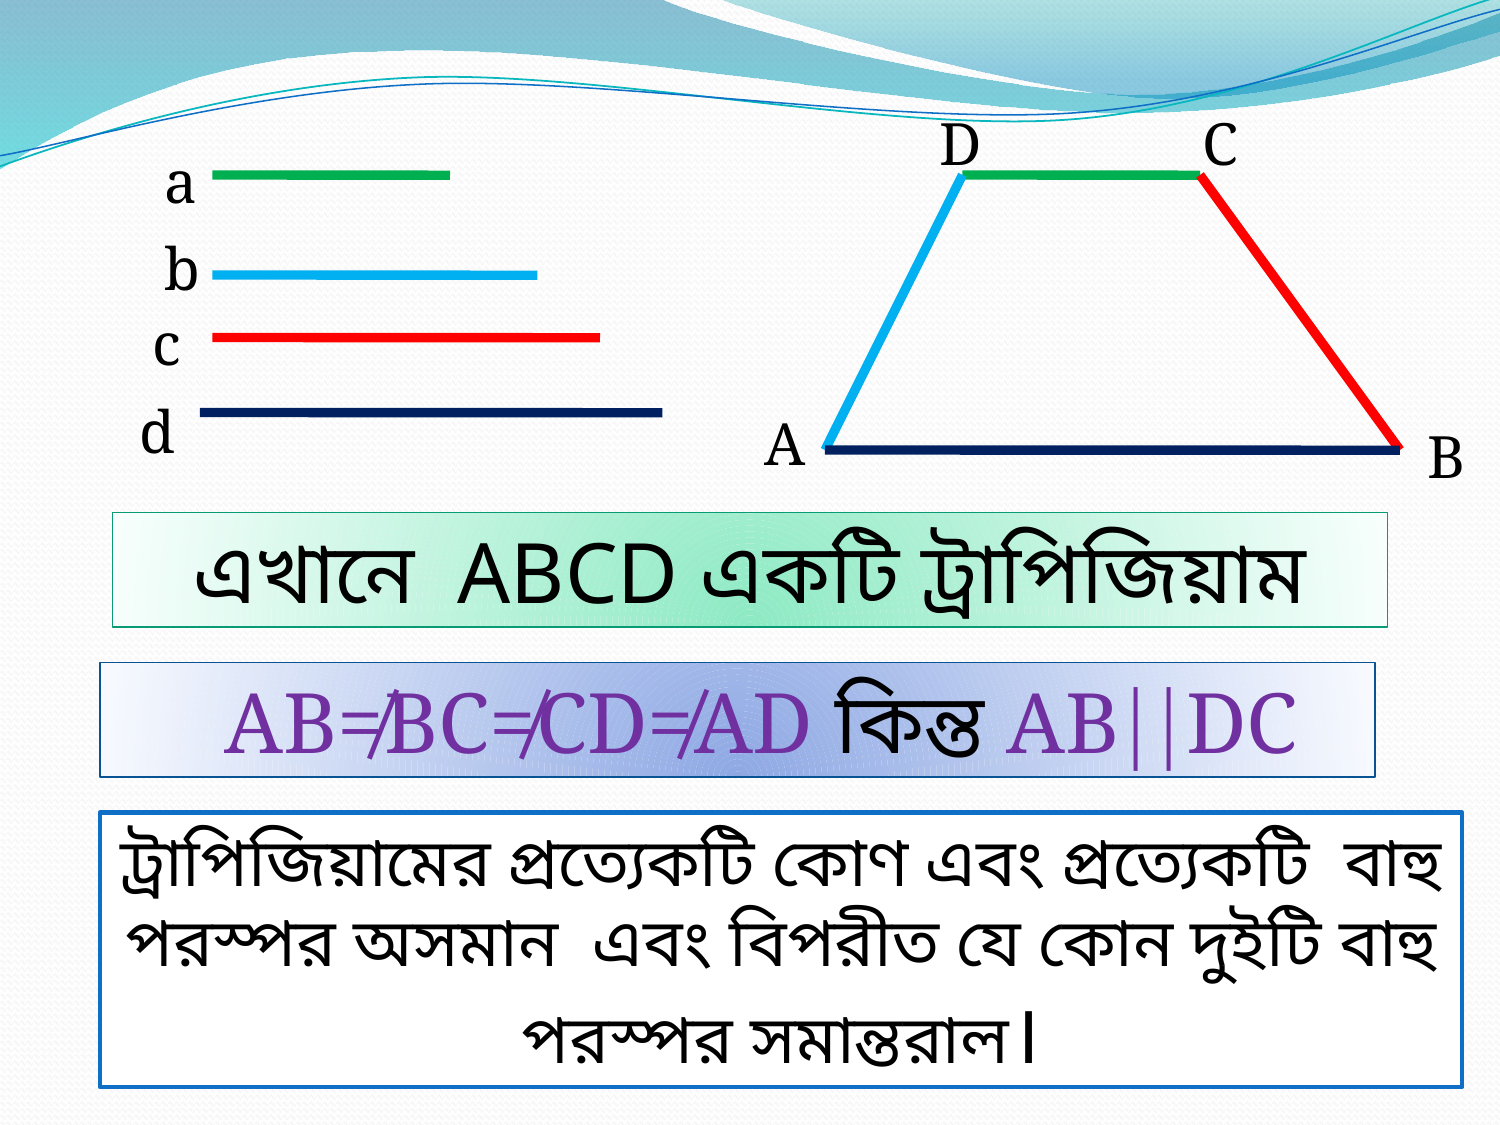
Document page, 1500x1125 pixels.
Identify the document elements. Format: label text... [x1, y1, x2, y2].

text_box a [149, 137, 213, 223]
text_box A [749, 399, 813, 485]
text_box b [149, 224, 225, 310]
text_box এখানে ABCD একটি ট্রাপিজিয়াম [112, 512, 1388, 628]
text_box d [124, 387, 200, 473]
text_box B [1412, 412, 1450, 498]
text_box ট্রাপিজিয়ামের প্রত্যেকটি কোণ এবং প্রত্যেকটি বাহু পরস্পর অসমান এবং বিপরীত যে কোন দুইটি বাহু পরস্পর সমান্তরাল। [98, 810, 1464, 1089]
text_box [1162, 212, 1438, 413]
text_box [755, 243, 1032, 382]
text_box C [1187, 99, 1263, 185]
text_box c [137, 299, 200, 385]
text_box D [924, 99, 975, 185]
text_box AB≠BC≠CD≠AD কিন্ত ABDC [99, 662, 1376, 778]
